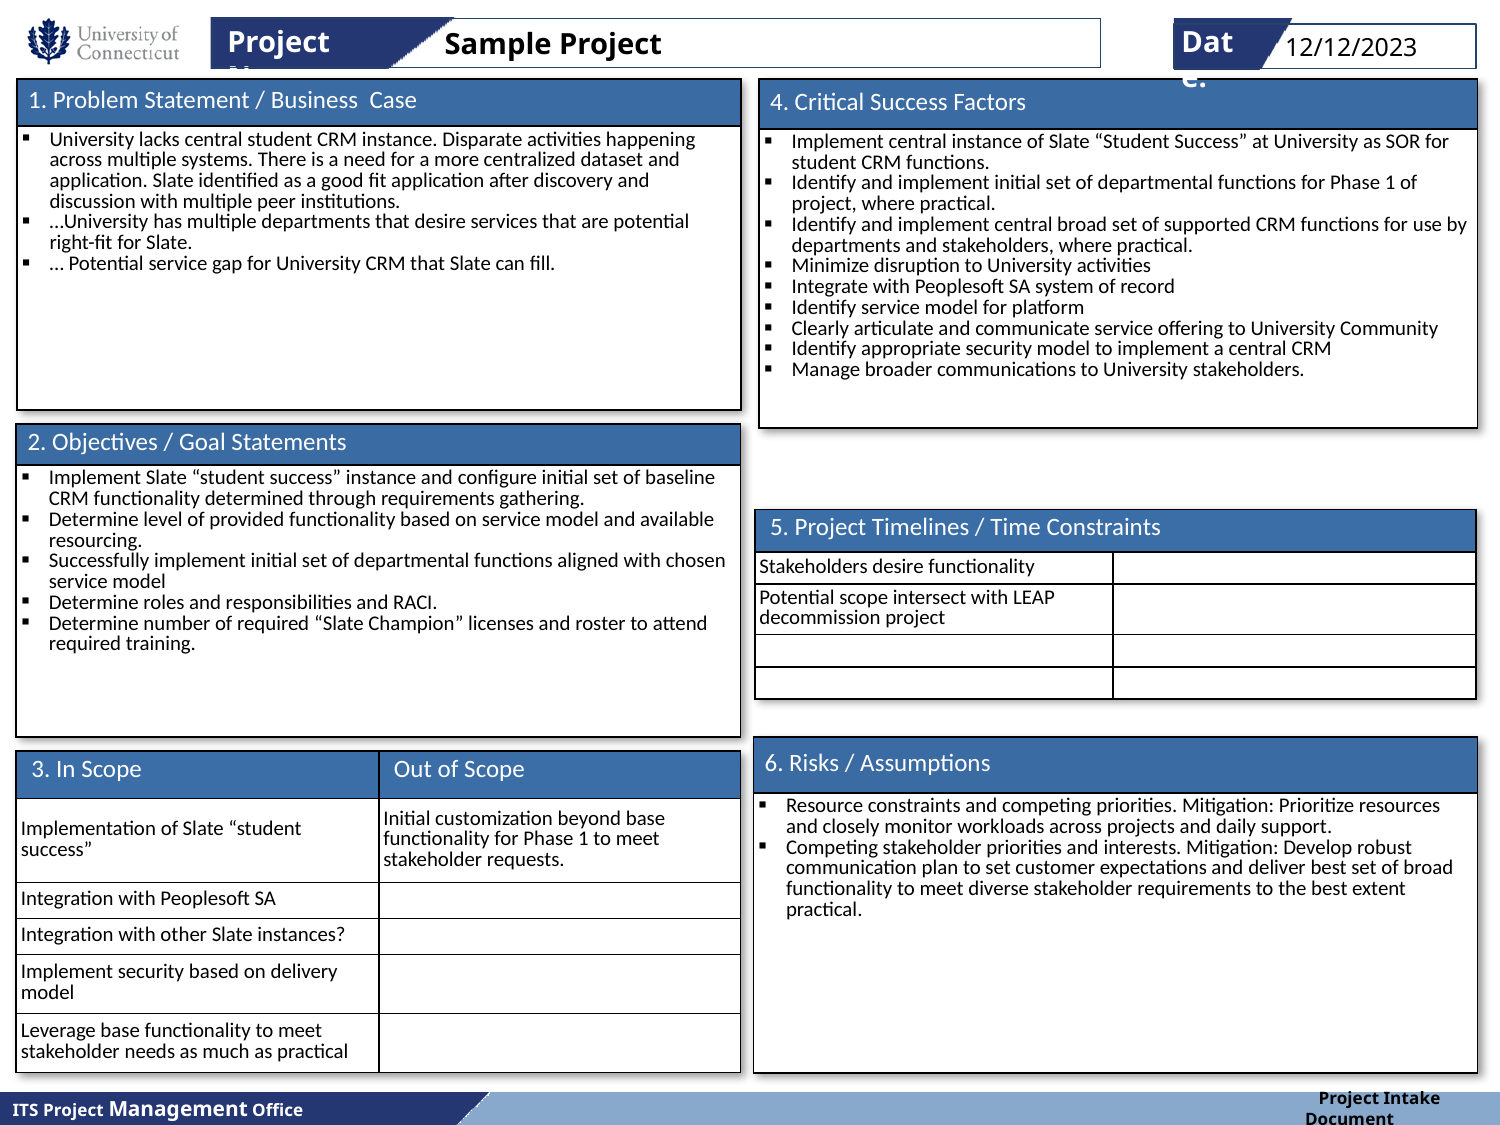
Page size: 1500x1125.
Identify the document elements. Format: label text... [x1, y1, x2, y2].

table_cell Implement security based on delivery model [17, 955, 378, 1013]
table_cell [756, 668, 1112, 698]
table_cell Leverage base functionality to meet stakeholder needs as much as practical [17, 1014, 378, 1072]
table_cell [380, 883, 740, 918]
table_cell [380, 919, 740, 954]
picture [1309, 1115, 1314, 1123]
table_header 6. Risks / Assumptions [754, 738, 1477, 792]
table_cell University lacks central student CRM instance. Disparate activities happening across multiple systems. There is a need for a more centralized dataset and application. Slate identified as a good fit application after discovery and discussion with multiple peer institutions. …University has multiple departments that desire services that are potential right-fit for Slate. … Potential service gap for University CRM that Slate can fill. [18, 127, 740, 409]
table_cell Stakeholders desire functionality [756, 553, 1112, 583]
table_cell Initial customization beyond base functionality for Phase 1 to meet stakeholder requests. [380, 799, 740, 882]
picture [23, 15, 183, 66]
table_header Out of Scope [380, 752, 740, 798]
table_cell Implement Slate “student success” instance and configure initial set of baseline CRM functionality determined through requirements gathering. Determine level of provided functionality based on service model and available resourcing. Successfully implement initial set of departmental functions aligned with chosen service model Determine roles and responsibilities and RACI. Determine number of required “Slate Champion” licenses and roster to attend required training. [17, 466, 740, 736]
table_cell Resource constraints and competing priorities. Mitigation: Prioritize resources and closely monitor workloads across projects and daily support. Competing stakeholder priorities and interests. Mitigation: Develop robust communication plan to set customer expectations and deliver best set of broad functionality to meet diverse stakeholder requirements to the best extent practical. [754, 794, 1477, 1072]
table_cell Implement central instance of Slate “Student Success” at University as SOR for student CRM functions. Identify and implement initial set of departmental functions for Phase 1 of project, where practical. Identify and implement central broad set of supported CRM functions for use by departments and stakeholders, where practical. Minimize disruption to University activities Integrate with Peoplesoft SA system of record Identify service model for platform Clearly articulate and communicate service offering to University Community Identify appropriate security model to implement a central CRM Manage broader communications to University stakeholders. [760, 130, 1477, 427]
table_header 4. Critical Success Factors [760, 80, 1477, 128]
table_cell [1114, 635, 1475, 666]
table_header 5. Project Timelines / Time Constraints [756, 510, 1475, 551]
table_cell Potential scope intersect with LEAP decommission project [756, 585, 1112, 634]
table_cell [380, 955, 740, 1013]
table_cell [380, 1014, 740, 1072]
table_cell Integration with other Slate instances? [17, 919, 378, 954]
table_header 1. Problem Statement / Business Case [18, 80, 740, 125]
table_cell Implementation of Slate “student success” [17, 799, 378, 882]
table_cell [756, 635, 1112, 666]
table_cell [1114, 585, 1475, 634]
picture [0, 1092, 1500, 1125]
table_header 3. In Scope [17, 752, 378, 798]
table_header 2. Objectives / Goal Statements [17, 425, 740, 464]
table_cell [1114, 553, 1475, 583]
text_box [1166, 16, 1477, 70]
table_cell [1114, 668, 1475, 698]
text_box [210, 15, 1101, 69]
table_cell Integration with Peoplesoft SA [17, 883, 378, 918]
